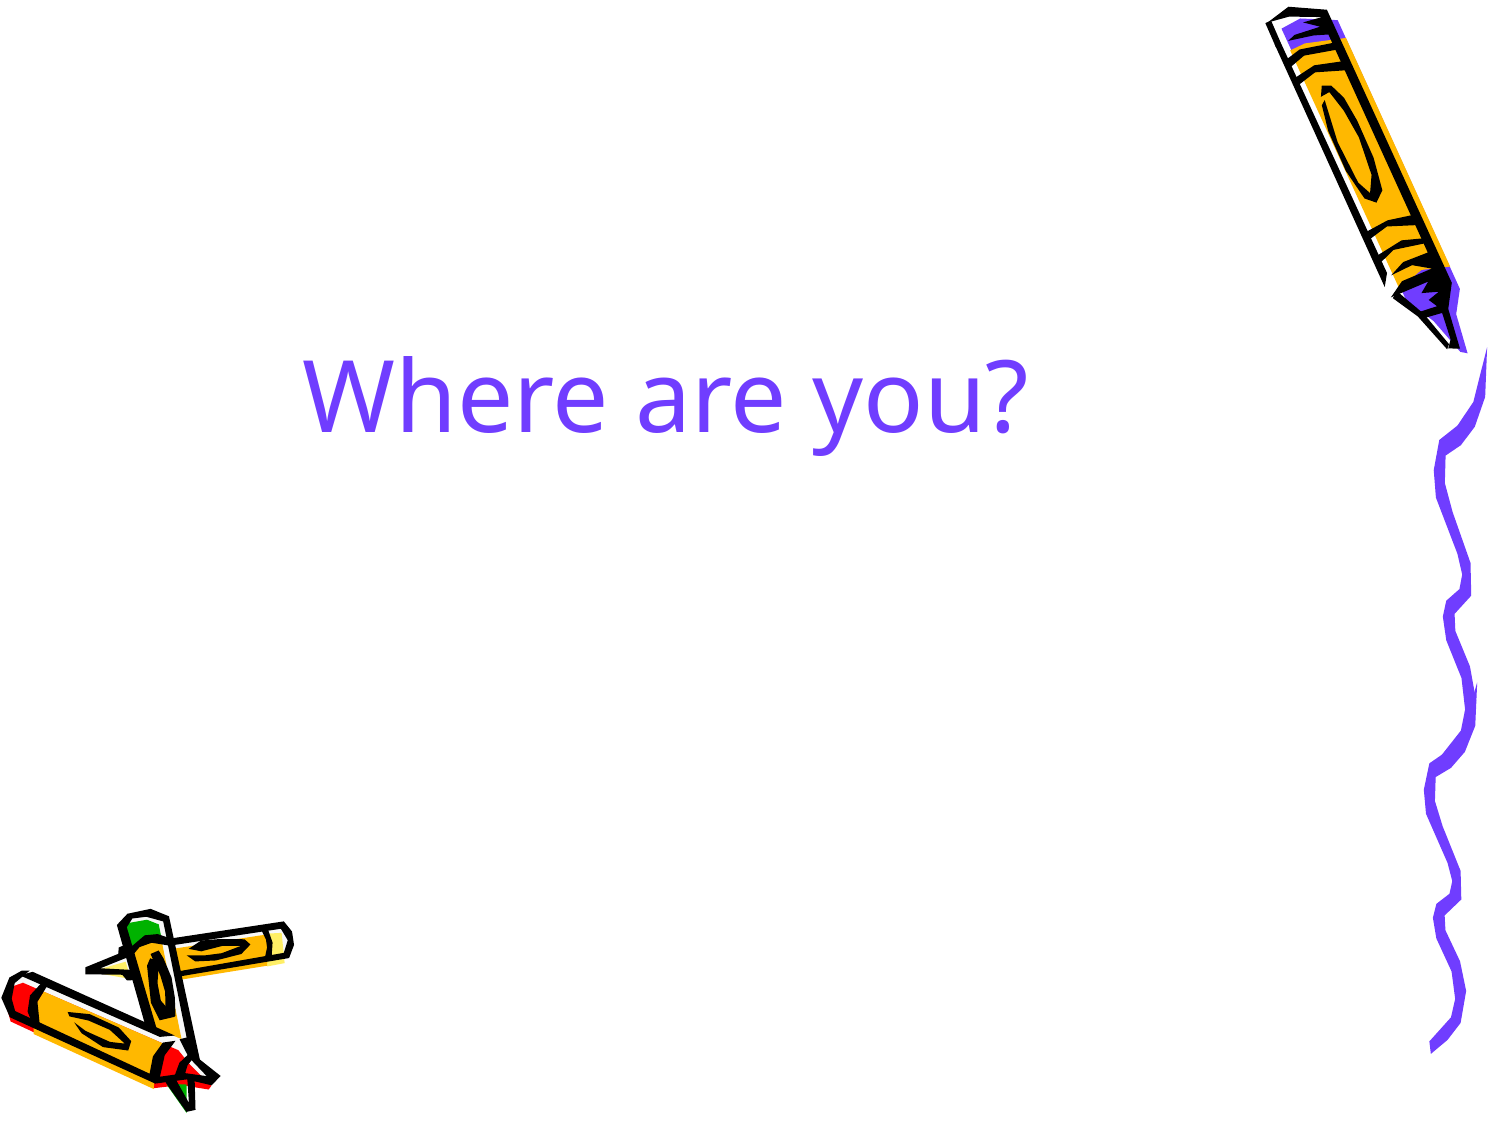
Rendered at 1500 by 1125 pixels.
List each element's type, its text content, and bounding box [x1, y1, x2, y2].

text_box Where are you? [287, 324, 1060, 461]
